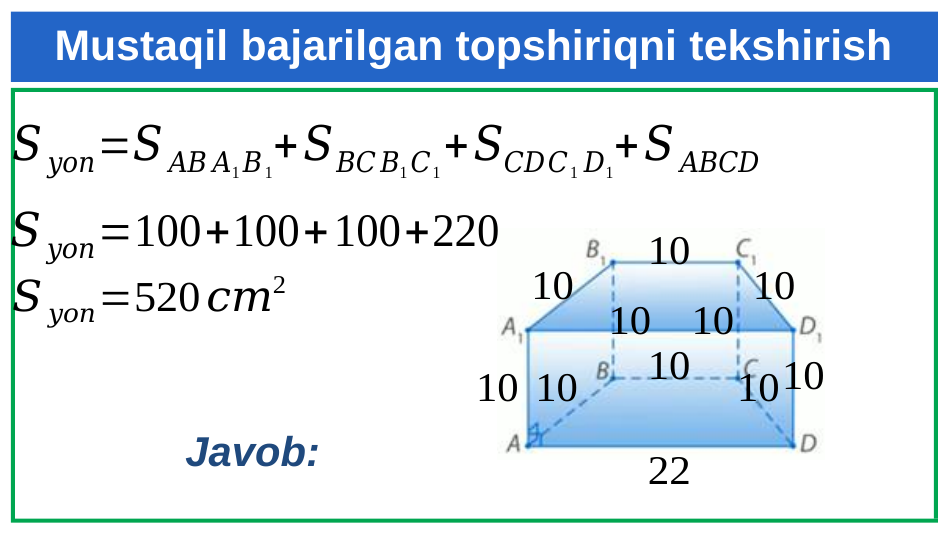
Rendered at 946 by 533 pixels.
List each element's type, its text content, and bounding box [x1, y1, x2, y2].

picture [497, 228, 825, 461]
title Mustaqil bajarilgan topshiriqni tekshirish [10, 15, 936, 107]
